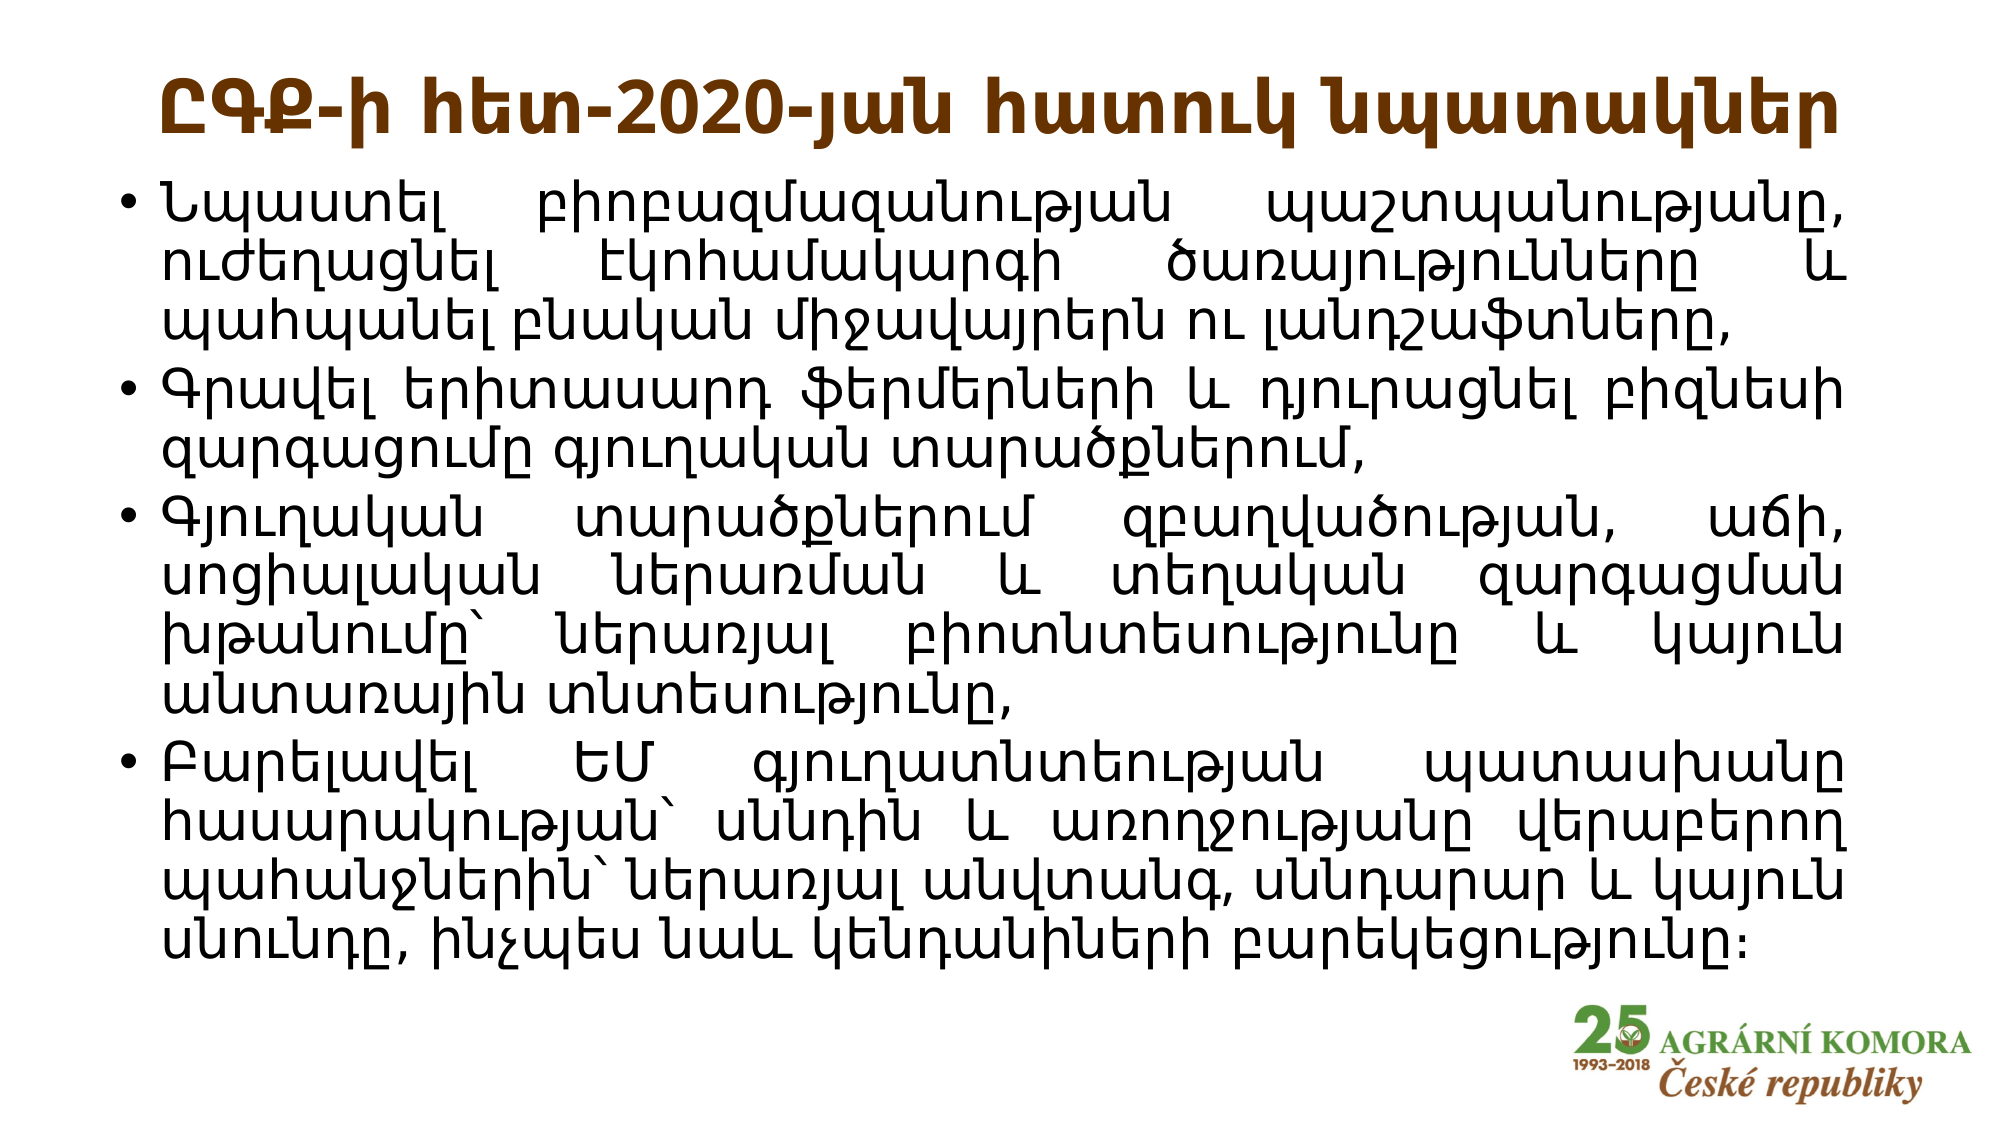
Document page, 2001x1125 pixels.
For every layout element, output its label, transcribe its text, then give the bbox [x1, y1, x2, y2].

title ԸԳՔ-ի հետ-2020-յան հատուկ նպատակներ [137, 22, 1863, 166]
picture [1560, 990, 1980, 1118]
list Նպաստել բիոբազմազանության պաշտպանությանը, ուժեղացնել էկոհամակարգի ծառայությունները և պահպանել բնական միջավայրերն ու լանդշաֆտները, Գրավել երիտասարդ ֆերմերների և դյուրացնել բիզնեսի զարգացումը գյուղական տարածքներում, Գյուղական տարածքներում զբաղվածության, աճի, սոցիալական ներառման և տեղական զարգացման խթանումը՝ ներառյալ բիոտնտեսությունը և կայուն անտառային տնտեսությունը, Բարելավել ԵՄ գյուղատնտեության պատասխանը հասարակության՝ սննդին և առողջությանը վերաբերող պահանջներին՝ ներառյալ անվտանգ, սննդարար և կայուն սնունդը, ինչպես նաև կենդանիների բարեկեցությունը։ [40, 166, 1863, 998]
